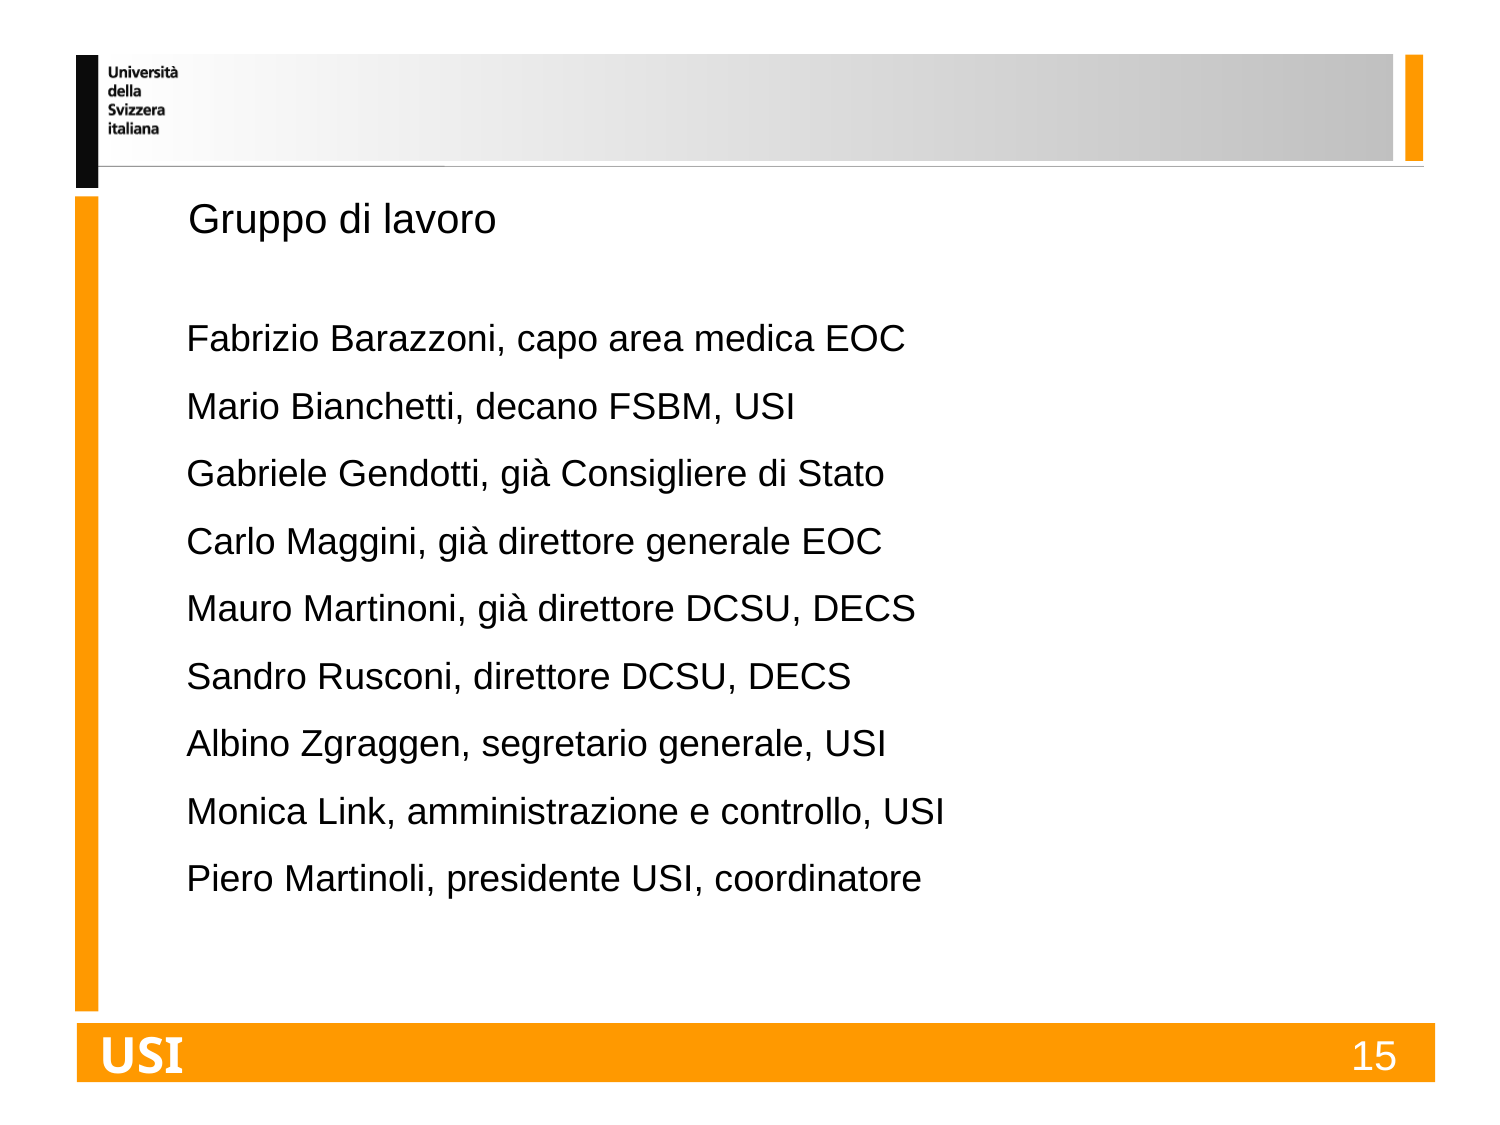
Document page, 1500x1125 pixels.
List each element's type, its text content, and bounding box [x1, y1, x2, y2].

picture [76, 55, 1424, 188]
text_box Gruppo di lavoro Fabrizio Barazzoni, capo area medica EOC Mario Bianchetti, decano FSBM, USI Gabriele Gendotti, già Consigliere di Stato Carlo Maggini, già direttore generale EOC Mauro Martinoni, già direttore DCSU, DECS Sandro Rusconi, direttore DCSU, DECS Albino Zgraggen, segretario generale, USI Monica Link, amministrazione e controllo, USI Piero Martinoli, presidente USI, coordinatore [113, 184, 1500, 907]
footer USI [40, 1015, 243, 1095]
slide_number 15 [1328, 1021, 1413, 1100]
